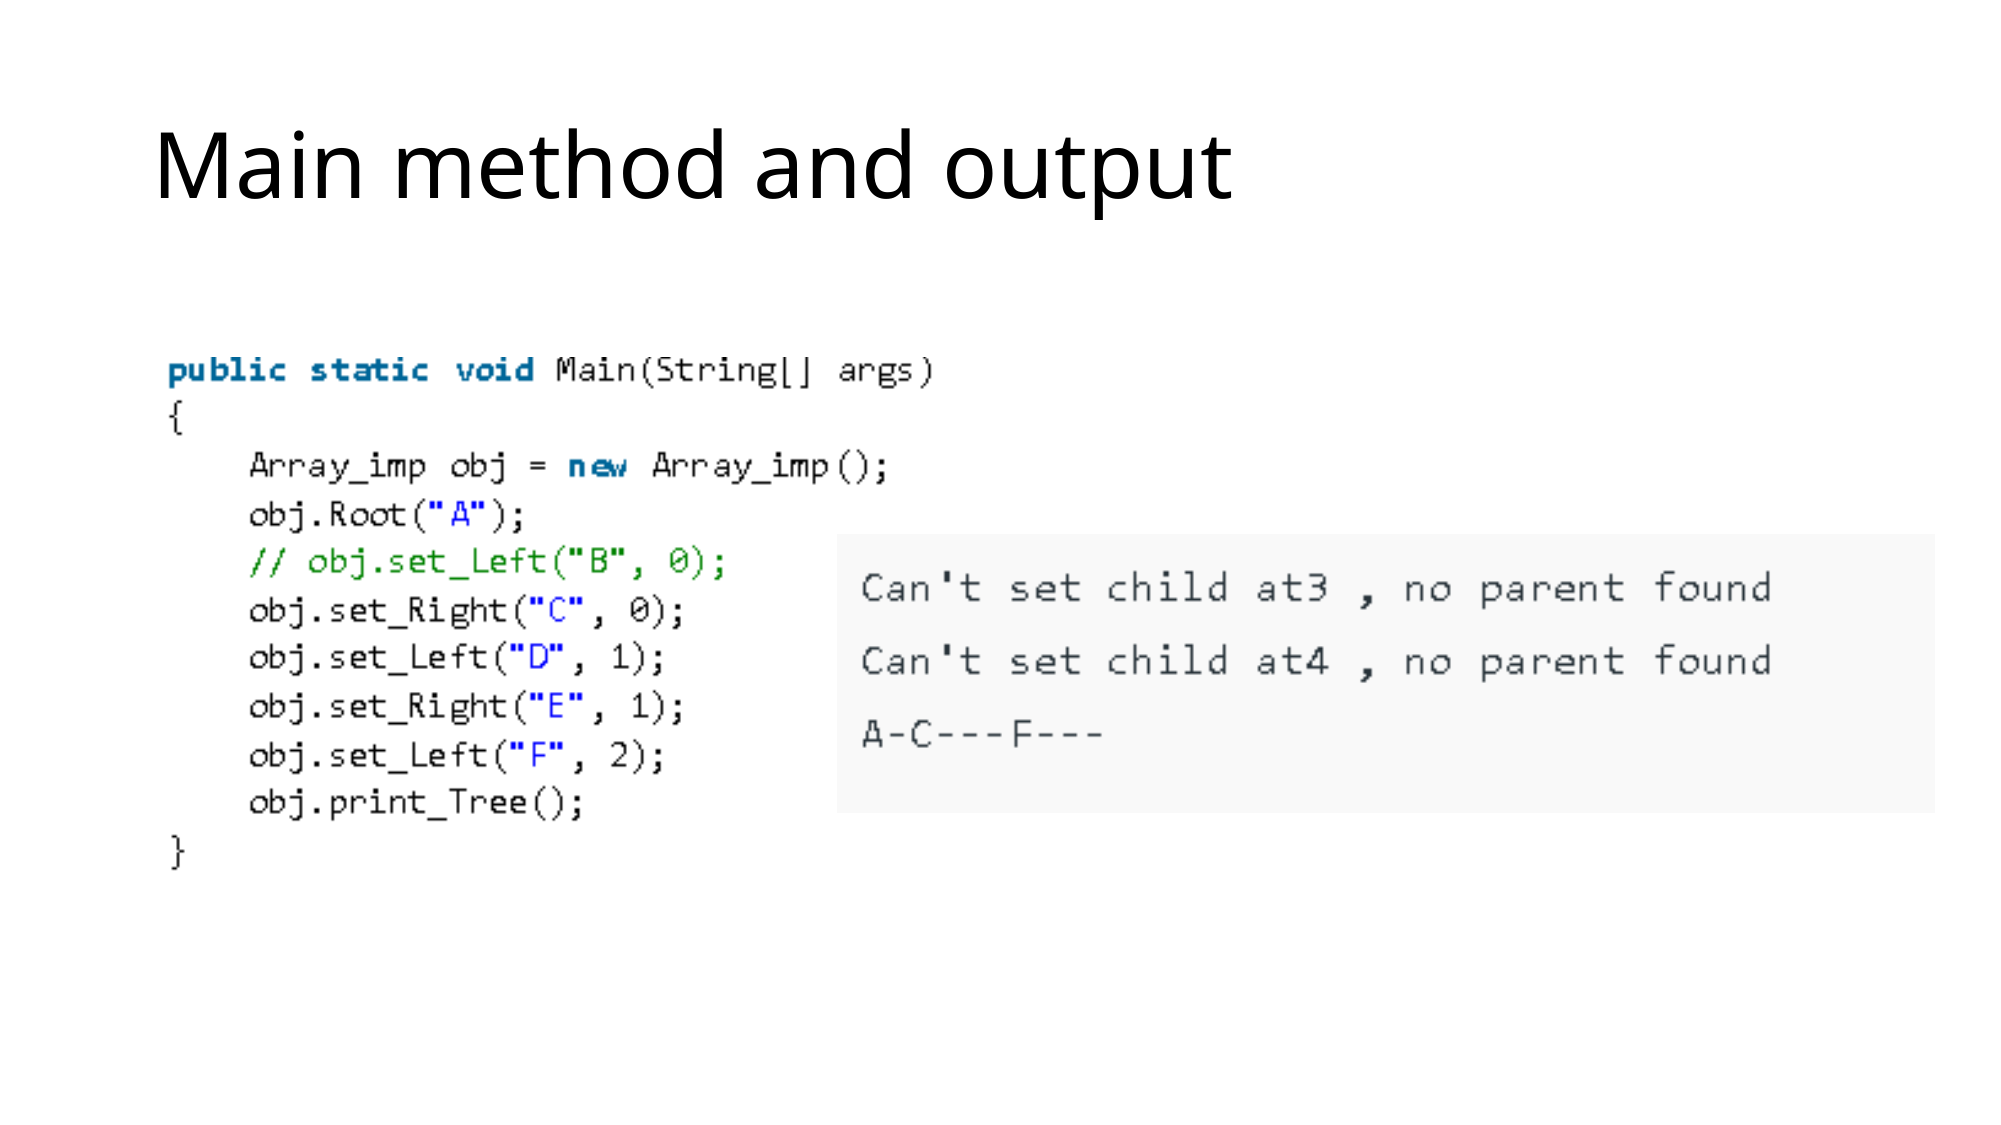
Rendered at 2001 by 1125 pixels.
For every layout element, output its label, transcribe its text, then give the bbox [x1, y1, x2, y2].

picture [837, 534, 1935, 814]
title Main method and output [137, 59, 1863, 278]
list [153, 357, 956, 890]
